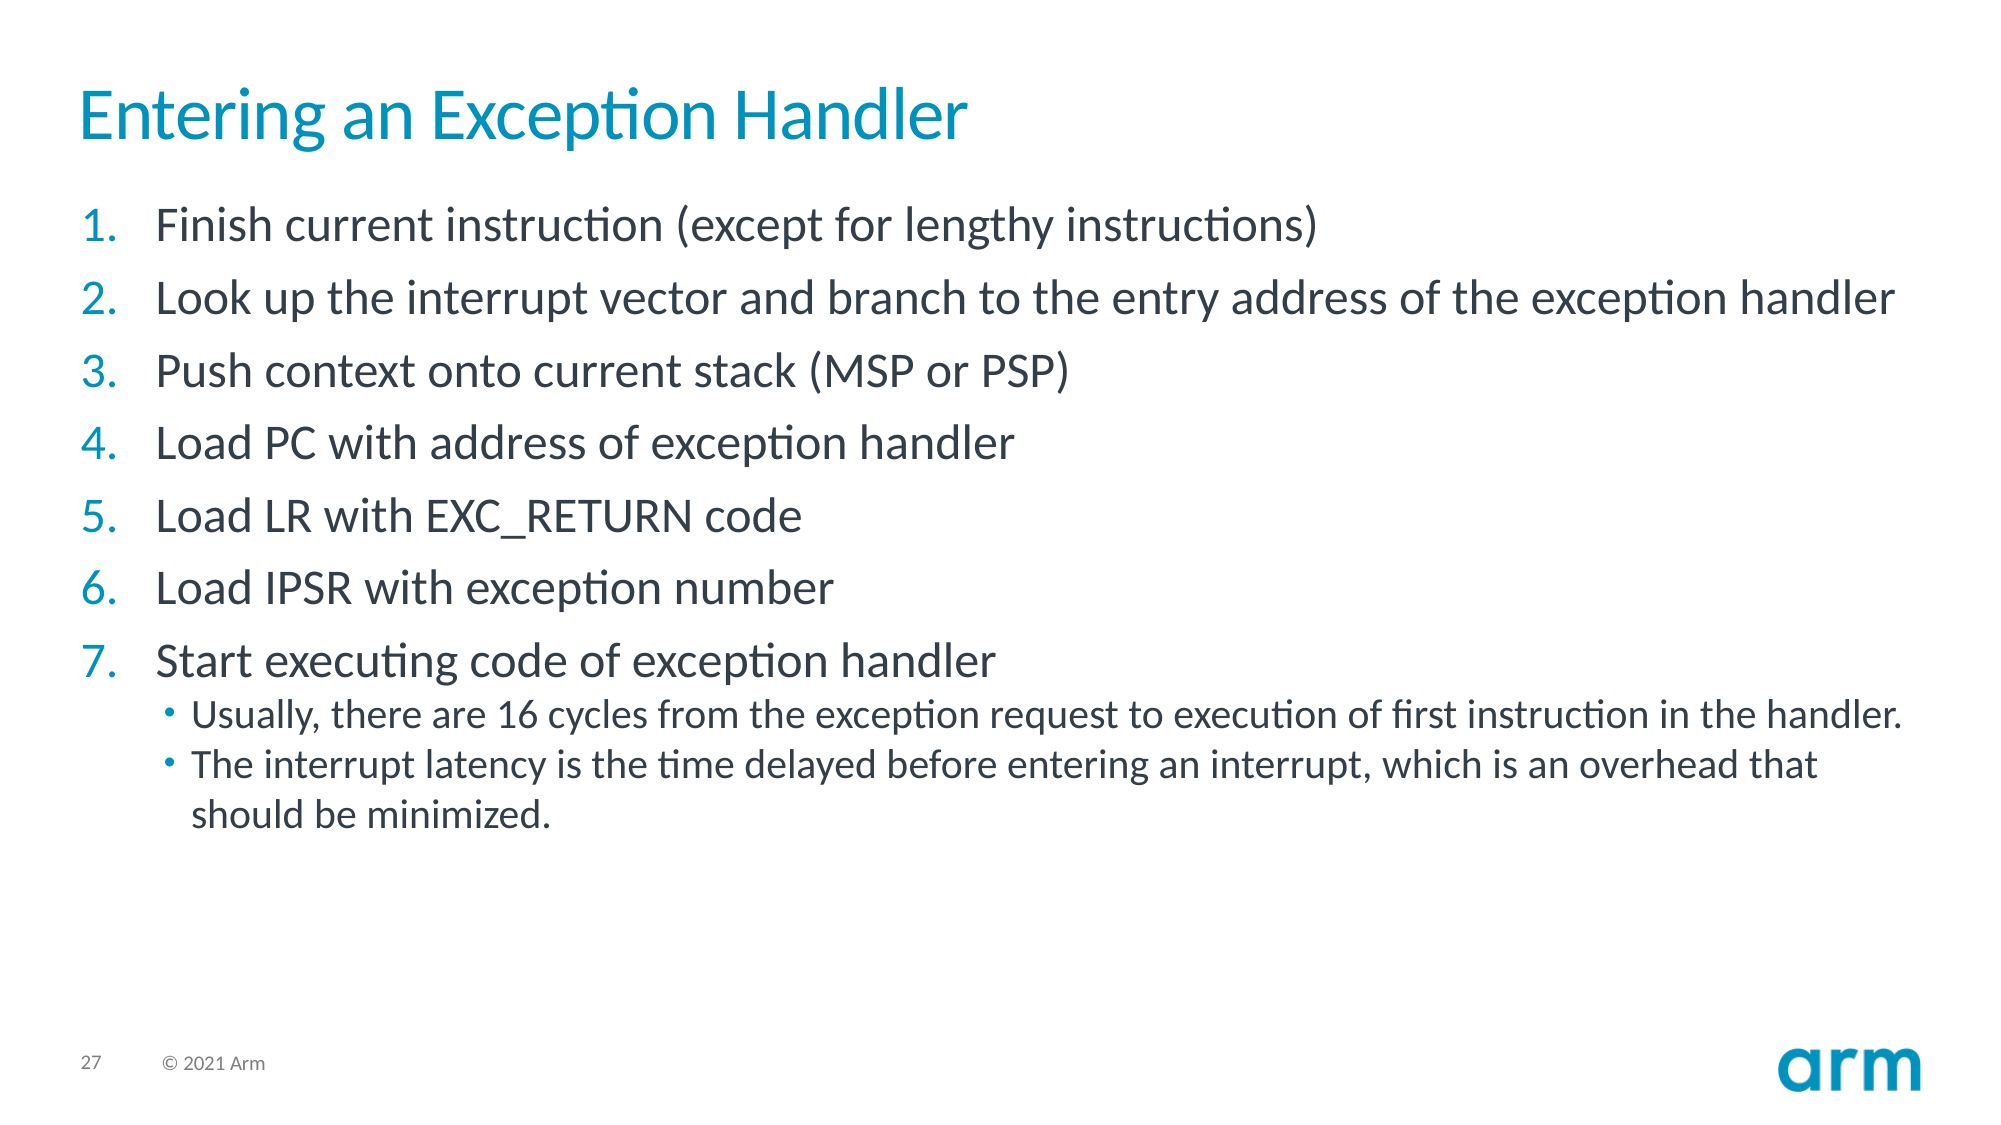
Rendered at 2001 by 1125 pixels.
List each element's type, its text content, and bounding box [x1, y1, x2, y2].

list Finish current instruction (except for lengthy instructions) Look up the interrupt vector and branch to the entry address of the exception handler Push context onto current stack (MSP or PSP) Load PC with address of exception handler Load LR with EXC_RETURN code Load IPSR with exception number Start executing code of exception handler Usually, there are 16 cycles from the exception request to execution of first instruction in the handler. The interrupt latency is the time delayed before entering an interrupt, which is an overhead that should be minimized. [80, 191, 1915, 782]
title Entering an Exception Handler [78, 78, 1922, 186]
picture [1777, 1047, 1922, 1093]
